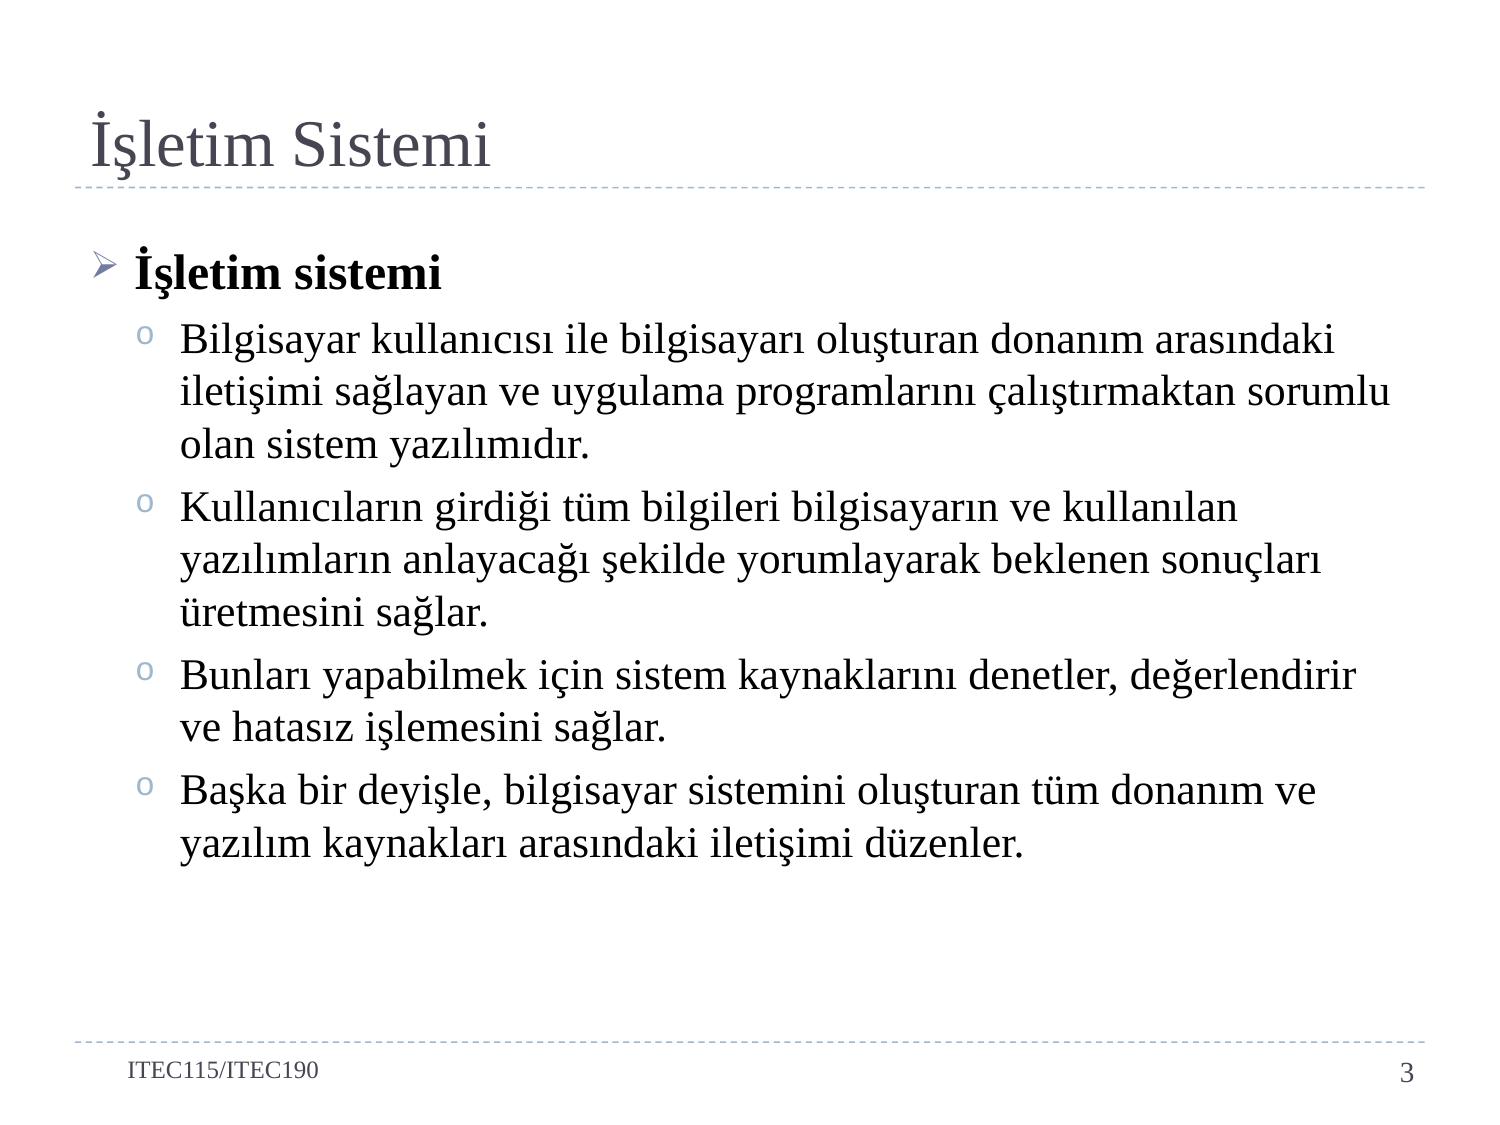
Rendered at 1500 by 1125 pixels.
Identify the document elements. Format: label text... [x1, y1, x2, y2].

title İşletim Sistemi [75, 24, 1425, 188]
footer ITEC115/ITEC190 [112, 1045, 1352, 1106]
list İşletim sistemi Bilgisayar kullanıcısı ile bilgisayarı oluşturan donanım arasındaki iletişimi sağlayan ve uygulama programlarını çalıştırmaktan sorumlu olan sistem yazılımıdır. Kullanıcıların girdiği tüm bilgileri bilgisayarın ve kullanılan yazılımların anlayacağı şekilde yorumlayarak beklenen sonuçları üretmesini sağlar. Bunları yapabilmek için sistem kaynaklarını denetler, değerlendirir ve hatasız işlemesini sağlar. Başka bir deyişle, bilgisayar sistemini oluşturan tüm donanım ve yazılım kaynakları arasındaki iletişimi düzenler. [75, 231, 1425, 1010]
slide_number 3 [1352, 1045, 1430, 1106]
